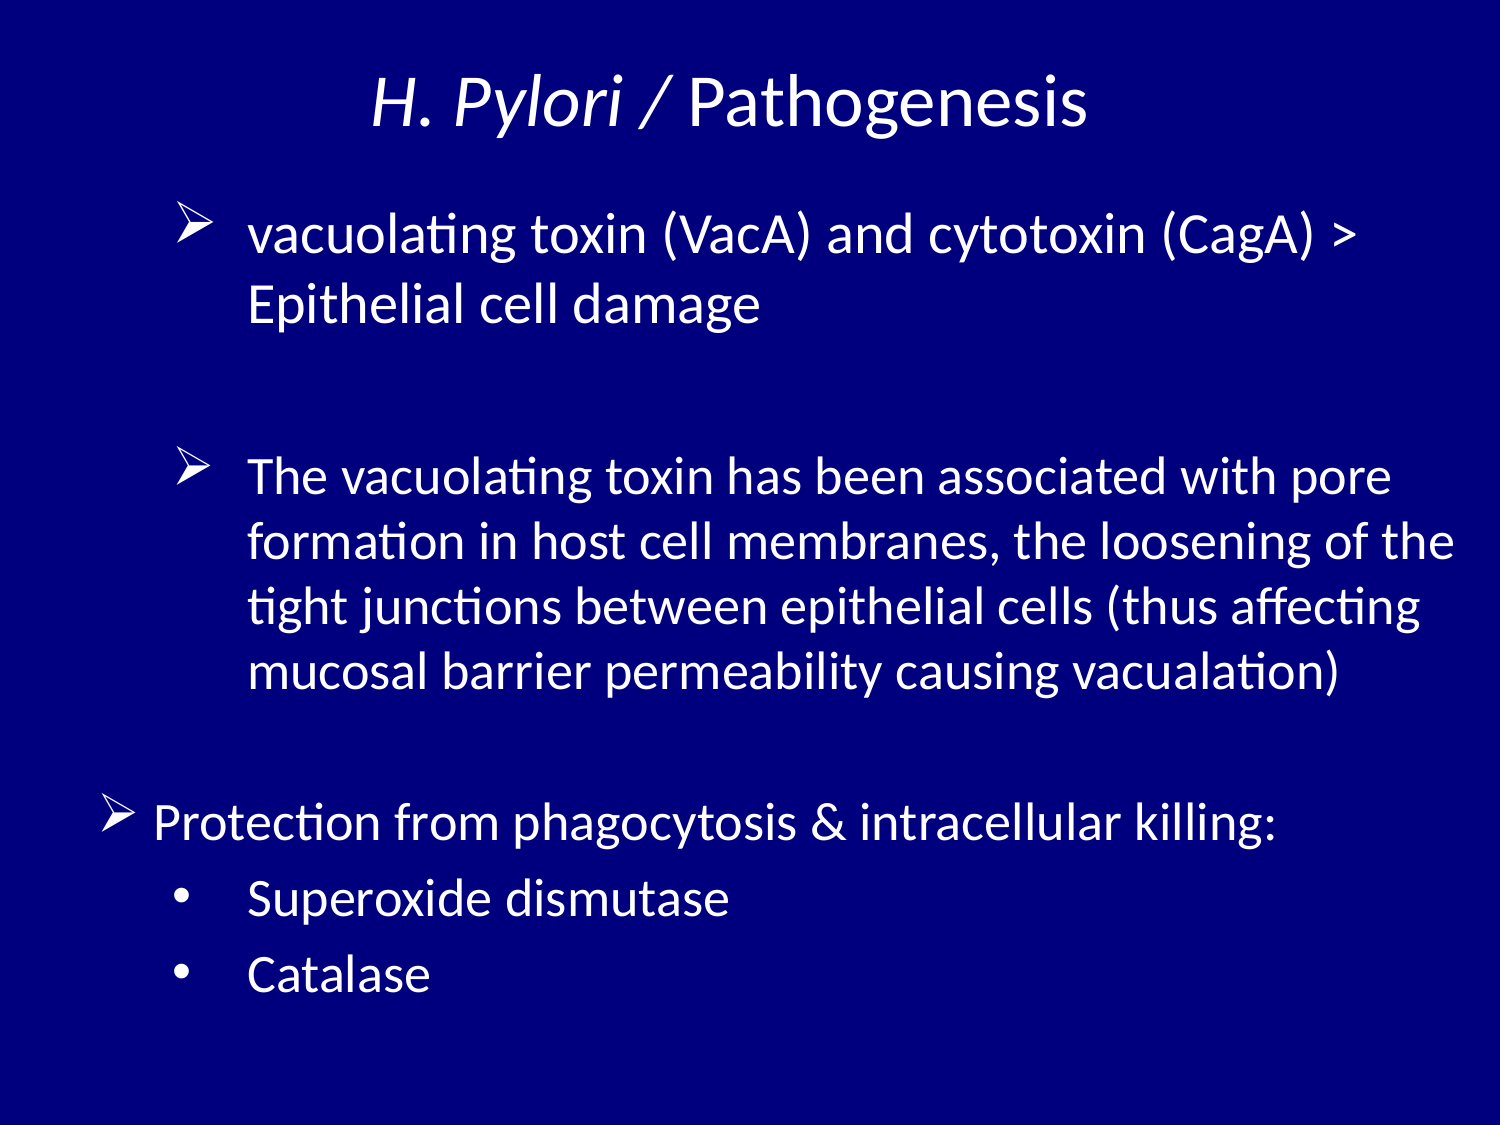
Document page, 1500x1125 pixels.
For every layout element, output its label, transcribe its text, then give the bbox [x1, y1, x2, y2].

list vacuolating toxin (VacA) and cytotoxin (CagA) > Epithelial cell damage The vacuolating toxin has been associated with pore formation in host cell membranes, the loosening of the tight junctions between epithelial cells (thus affecting mucosal barrier permeability causing vacualation) Protection from phagocytosis & intracellular killing: Superoxide dismutase Catalase [82, 187, 1500, 1079]
title H. Pylori / Pathogenesis [29, 45, 1447, 149]
